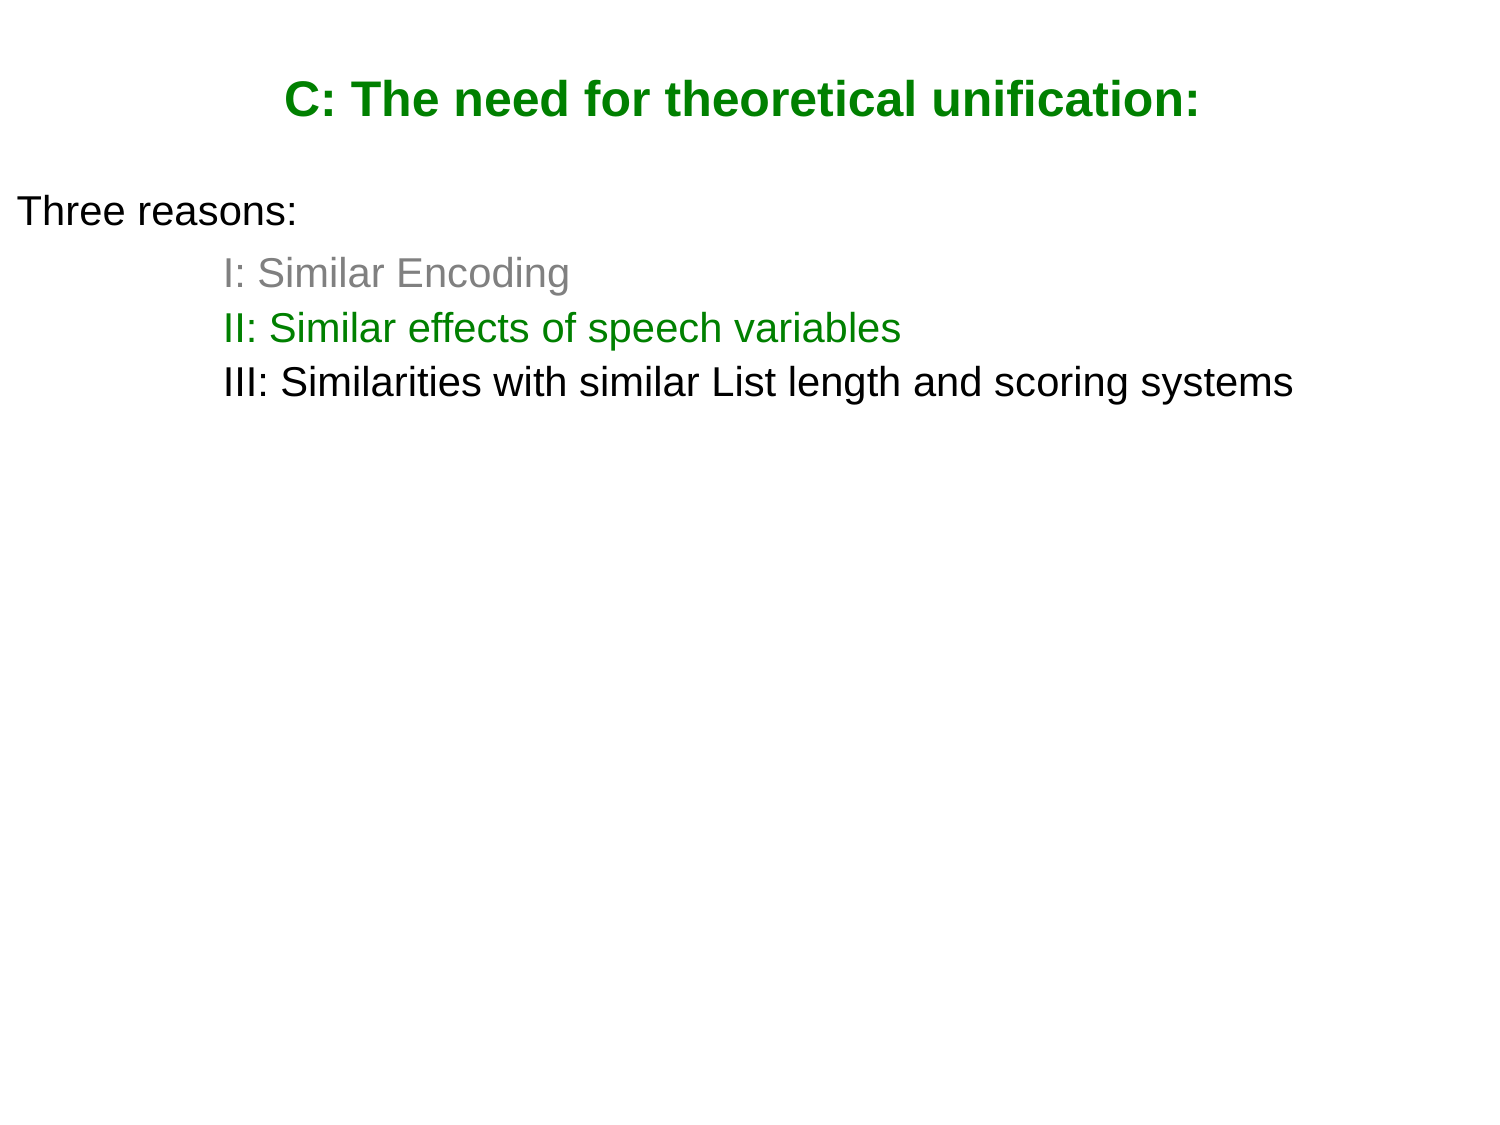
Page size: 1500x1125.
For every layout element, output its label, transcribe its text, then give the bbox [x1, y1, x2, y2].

text_box C: The need for theoretical unification: Three reasons: I: Similar Encoding II: Similar effects of speech variables III: Similarities with similar List length and scoring systems [1, 66, 1485, 1017]
